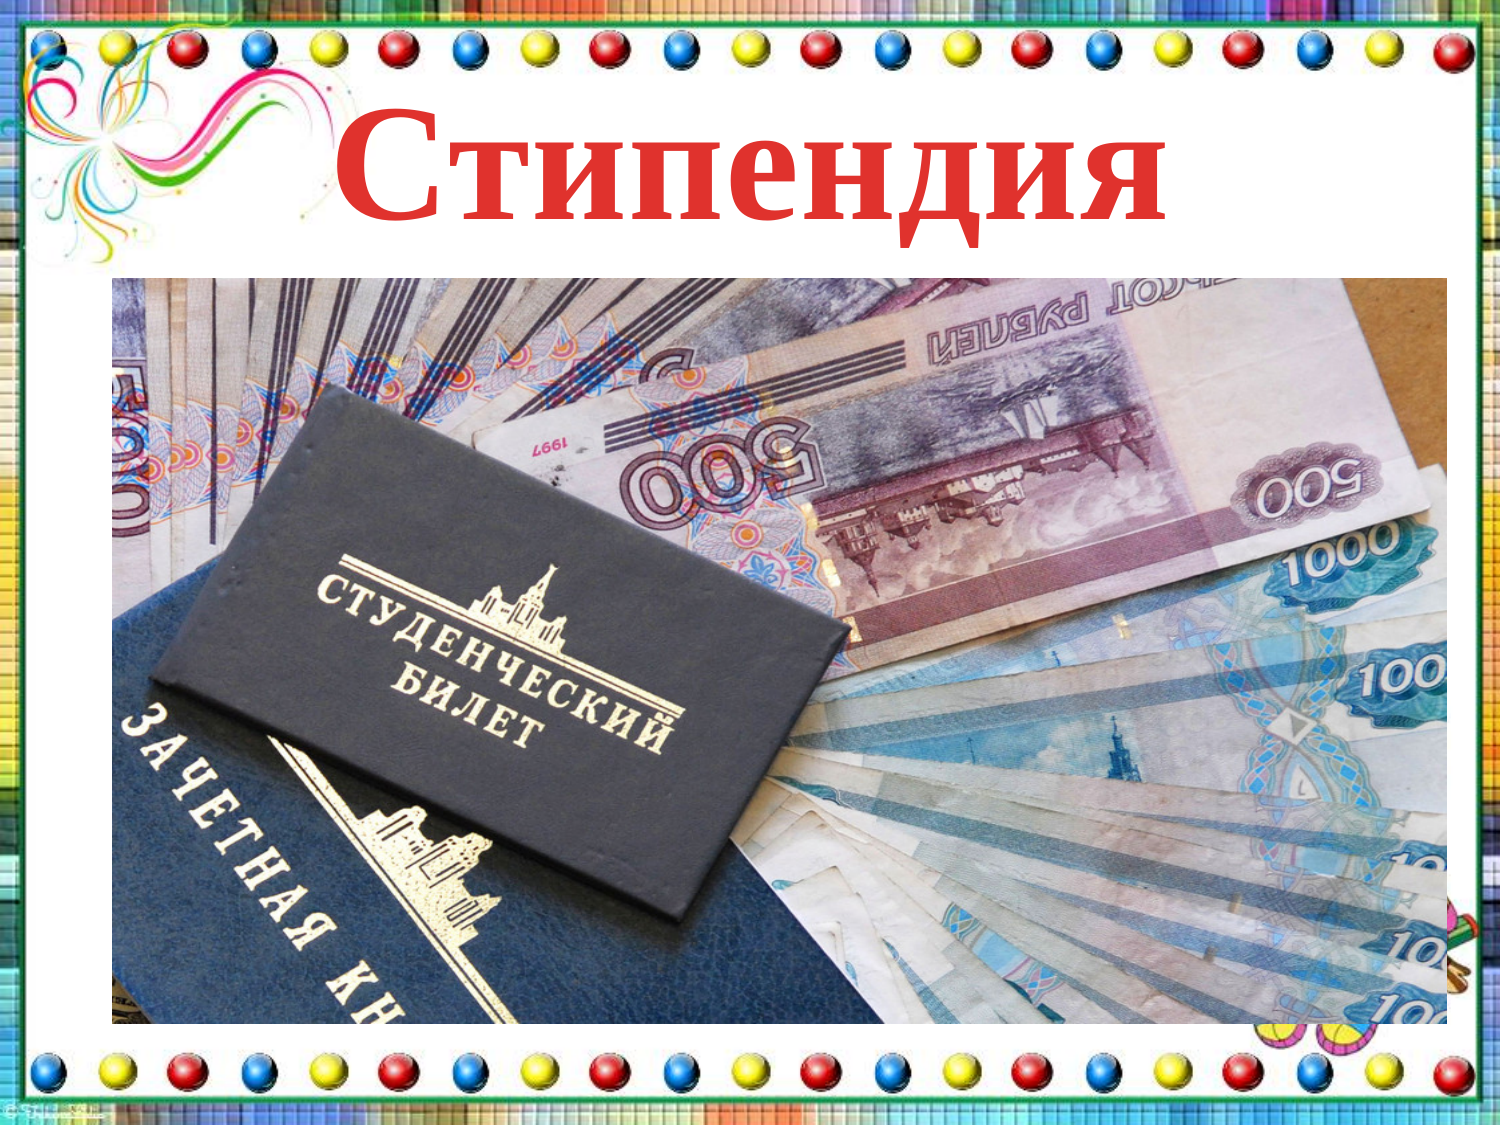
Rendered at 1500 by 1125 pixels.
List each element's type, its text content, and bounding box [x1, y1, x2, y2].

picture [0, 0, 1500, 1125]
title Стипендия [75, 45, 1425, 233]
